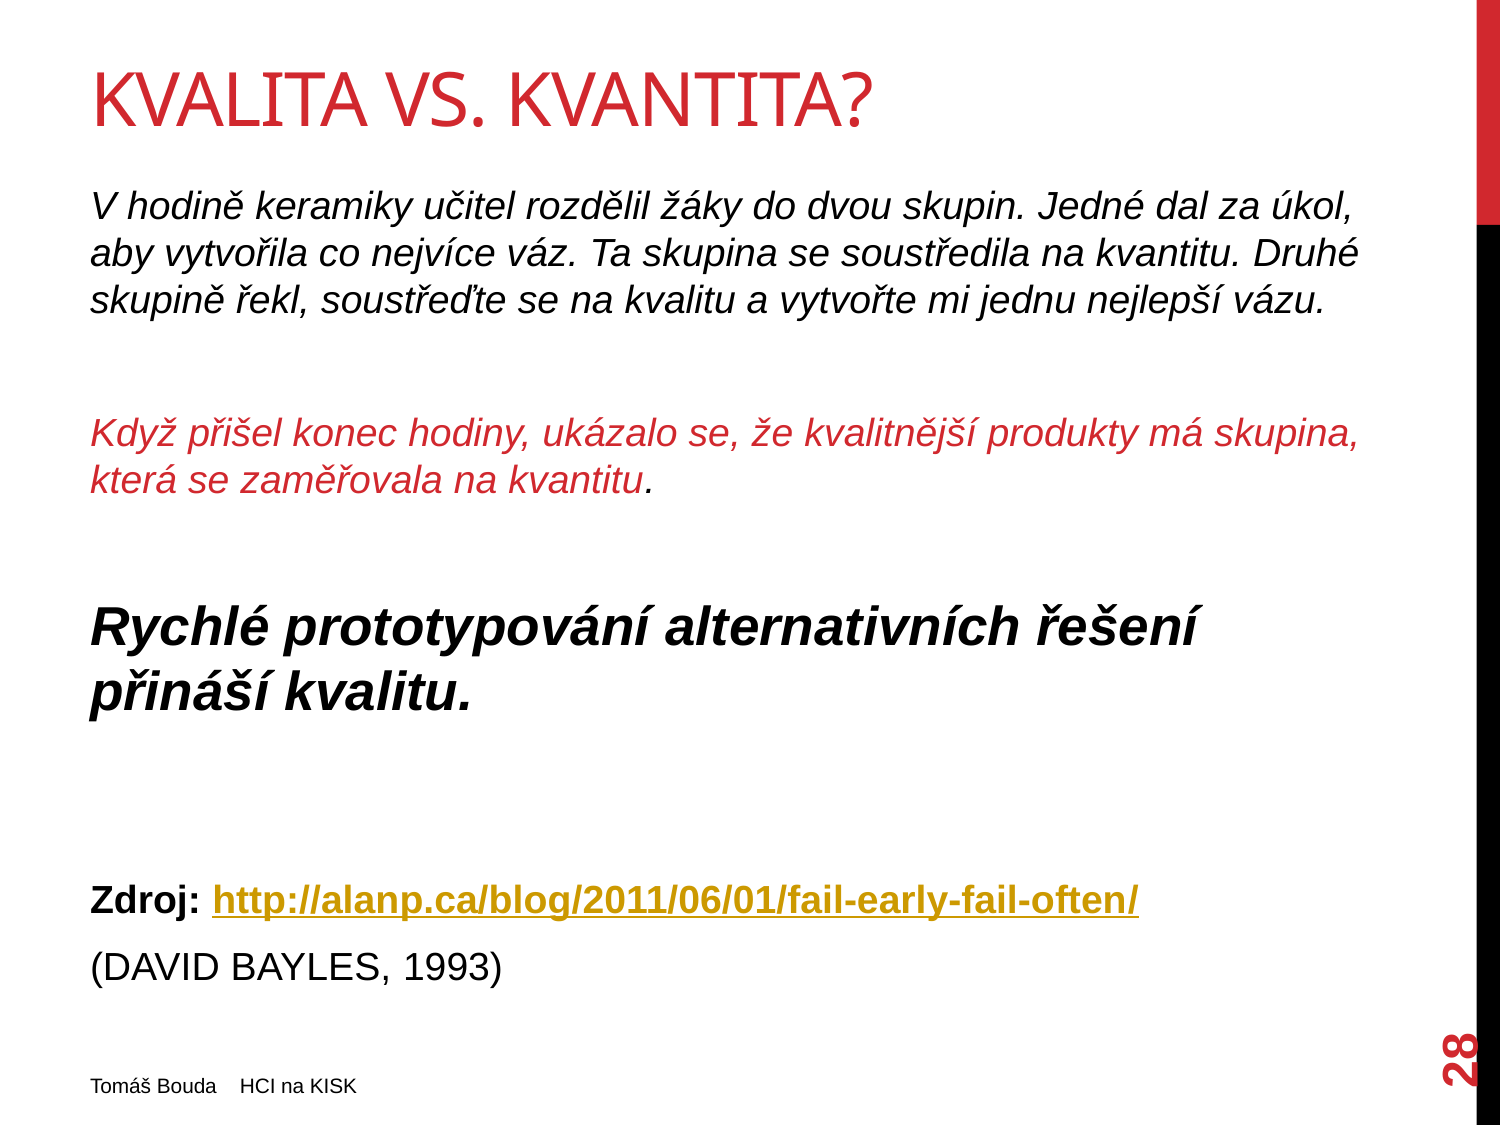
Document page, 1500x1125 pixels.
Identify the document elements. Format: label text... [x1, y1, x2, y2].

slide_number 28 [1427, 887, 1488, 1104]
footer Tomáš Bouda HCI na KISK [75, 1065, 638, 1112]
list V hodině keramiky učitel rozdělil žáky do dvou skupin. Jedné dal za úkol, aby vytvořila co nejvíce váz. Ta skupina se soustředila na kvantitu. Druhé skupině řekl, soustřeďte se na kvalitu a vytvořte mi jednu nejlepší vázu. Když přišel konec hodiny, ukázalo se, že kvalitnější produkty má skupina, která se zaměřovala na kvantitu. Rychlé prototypování alternativních řešení přináší kvalitu. Zdroj: http://alanp.ca/blog/2011/06/01/fail-early-fail-often/ (DAVID BAYLES, 1993) [75, 172, 1400, 1005]
title Kvalita Vs. Kvantita? [75, 25, 1317, 149]
